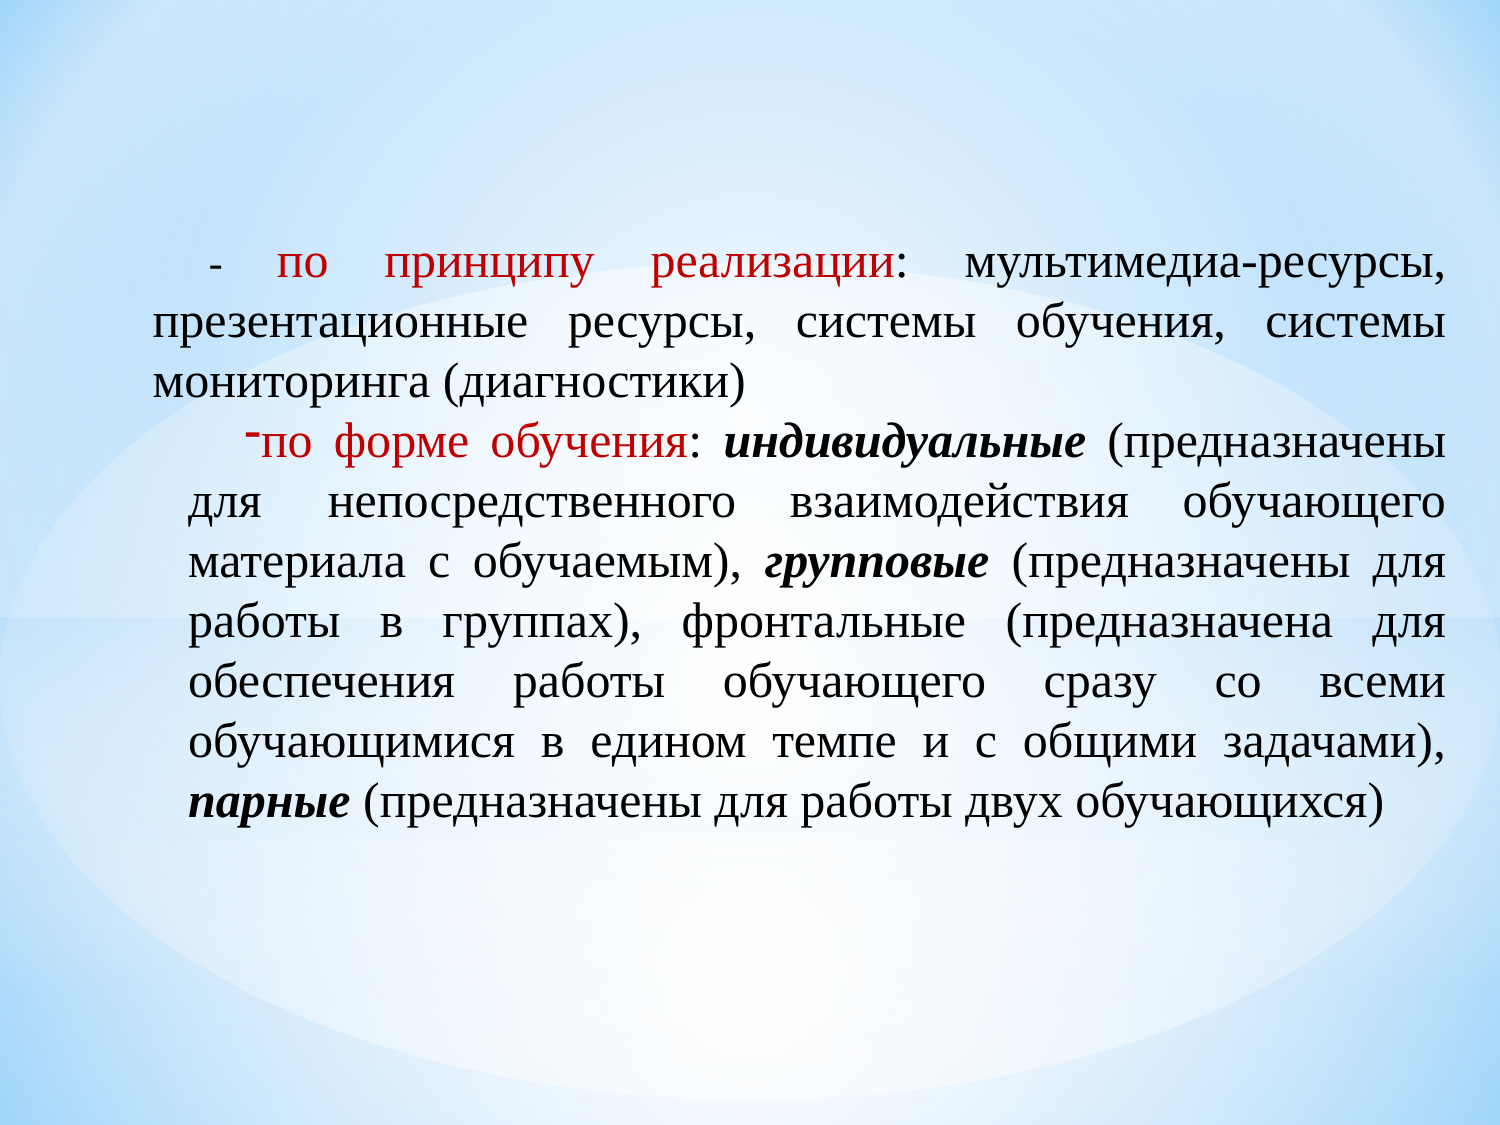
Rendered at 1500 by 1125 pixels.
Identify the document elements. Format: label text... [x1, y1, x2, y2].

text_box - по принципу реализации: мультимедиа-ресурсы, презентационные ресурсы, системы обучения, системы мониторинга (диагностики) по форме обучения: индивидуальные (предназначены для непосредственного взаимодействия обучающего материала с обучаемым), групповые (предназначены для работы в группах), фронтальные (предназначена для обеспечения работы обучающего сразу со всеми обучающимися в едином темпе и с общими задачами), парные (предназначены для работы двух обучающихся) [137, 220, 1462, 885]
